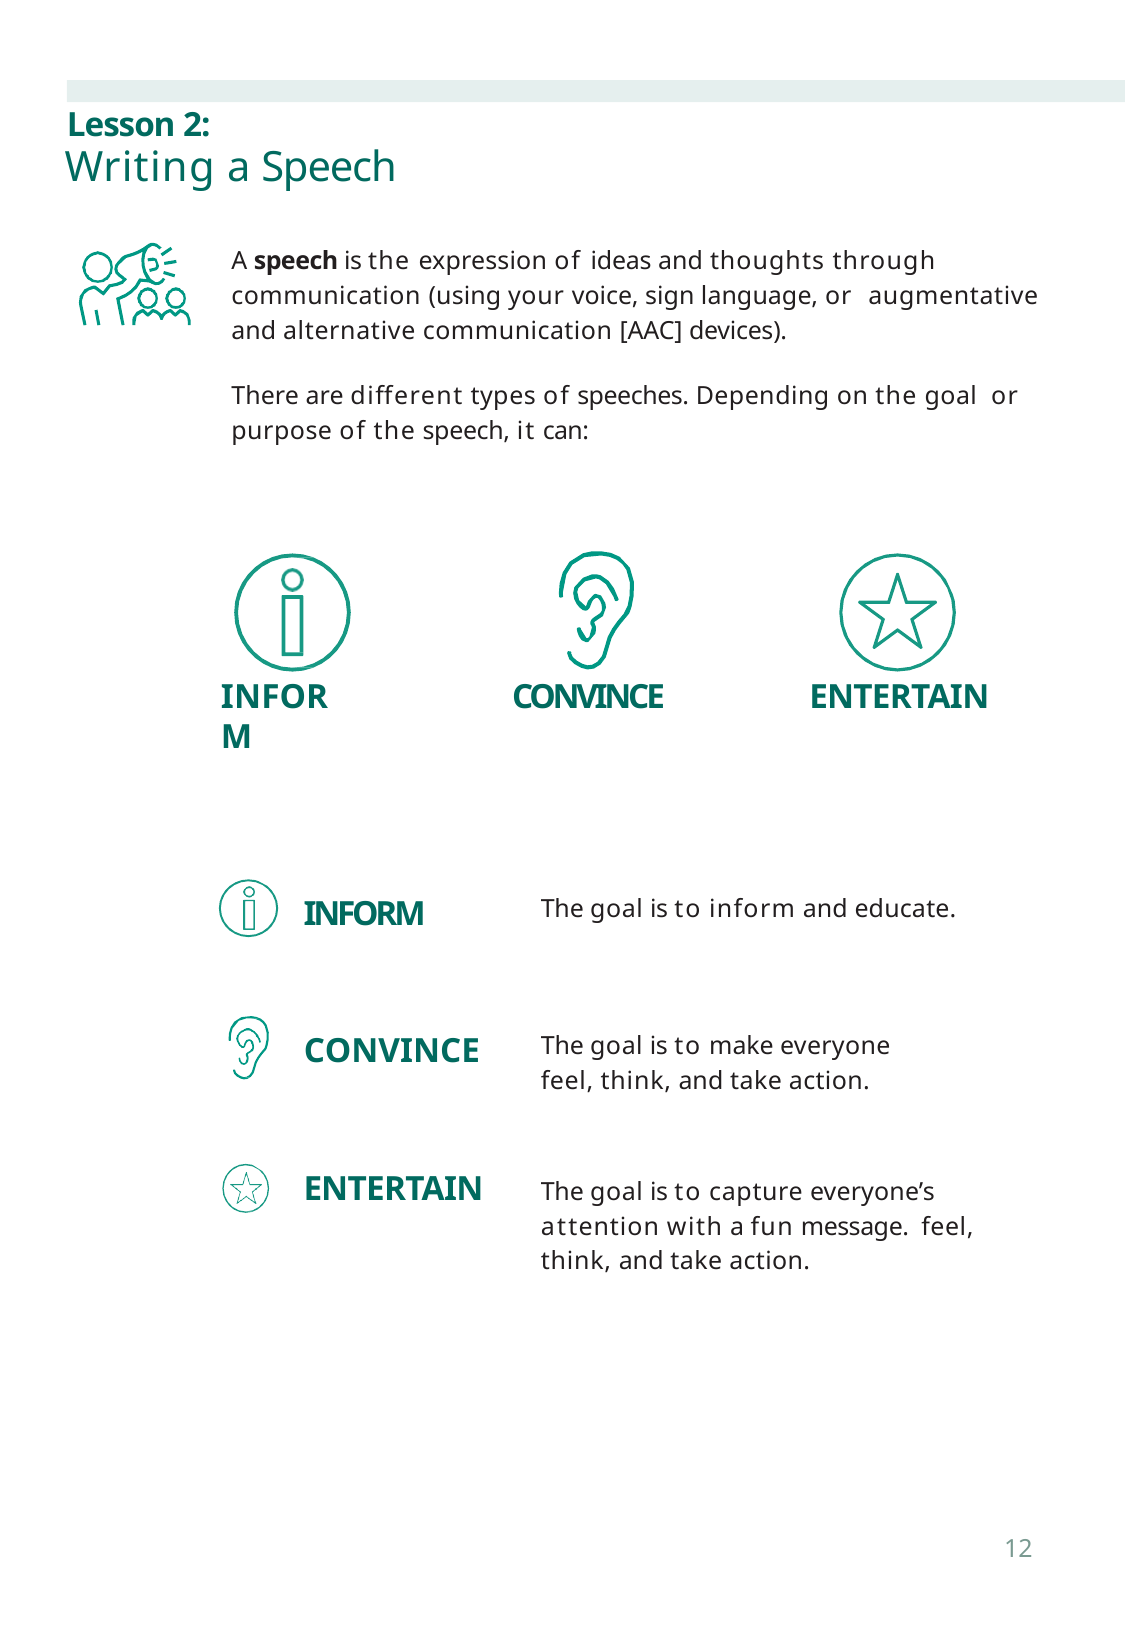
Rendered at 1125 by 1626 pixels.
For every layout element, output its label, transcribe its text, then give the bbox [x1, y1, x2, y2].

text_box The goal is to inform and educate. [538, 891, 995, 923]
text_box Lesson 2: Writing a Speech A speech is the expression of ideas and thoughts through communication (using your voice, sign language, or augmentative and alternative communication [AAC] devices). There are different types of speeches. Depending on the goal or purpose of the speech, it can: [62, 107, 1053, 445]
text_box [222, 1163, 270, 1213]
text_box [234, 553, 351, 672]
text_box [218, 879, 279, 938]
text_box ENTERTAIN [807, 673, 1000, 715]
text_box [78, 242, 191, 326]
text_box [839, 553, 956, 672]
text_box ENTERTAIN [301, 1165, 495, 1208]
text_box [228, 1016, 269, 1080]
text_box INFORM [301, 890, 431, 932]
text_box [558, 551, 634, 670]
text_box The goal is to capture everyone’s attention with a fun message. feel, think, and take action. [538, 1166, 981, 1275]
text_box CONVINCE [301, 1026, 483, 1069]
text_box CONVINCE [510, 673, 703, 715]
slide_number 12 [794, 1506, 1048, 1593]
text_box [66, 80, 1125, 103]
text_box The goal is to make everyone feel, think, and take action. [538, 1020, 930, 1095]
text_box INFORM [218, 673, 359, 755]
